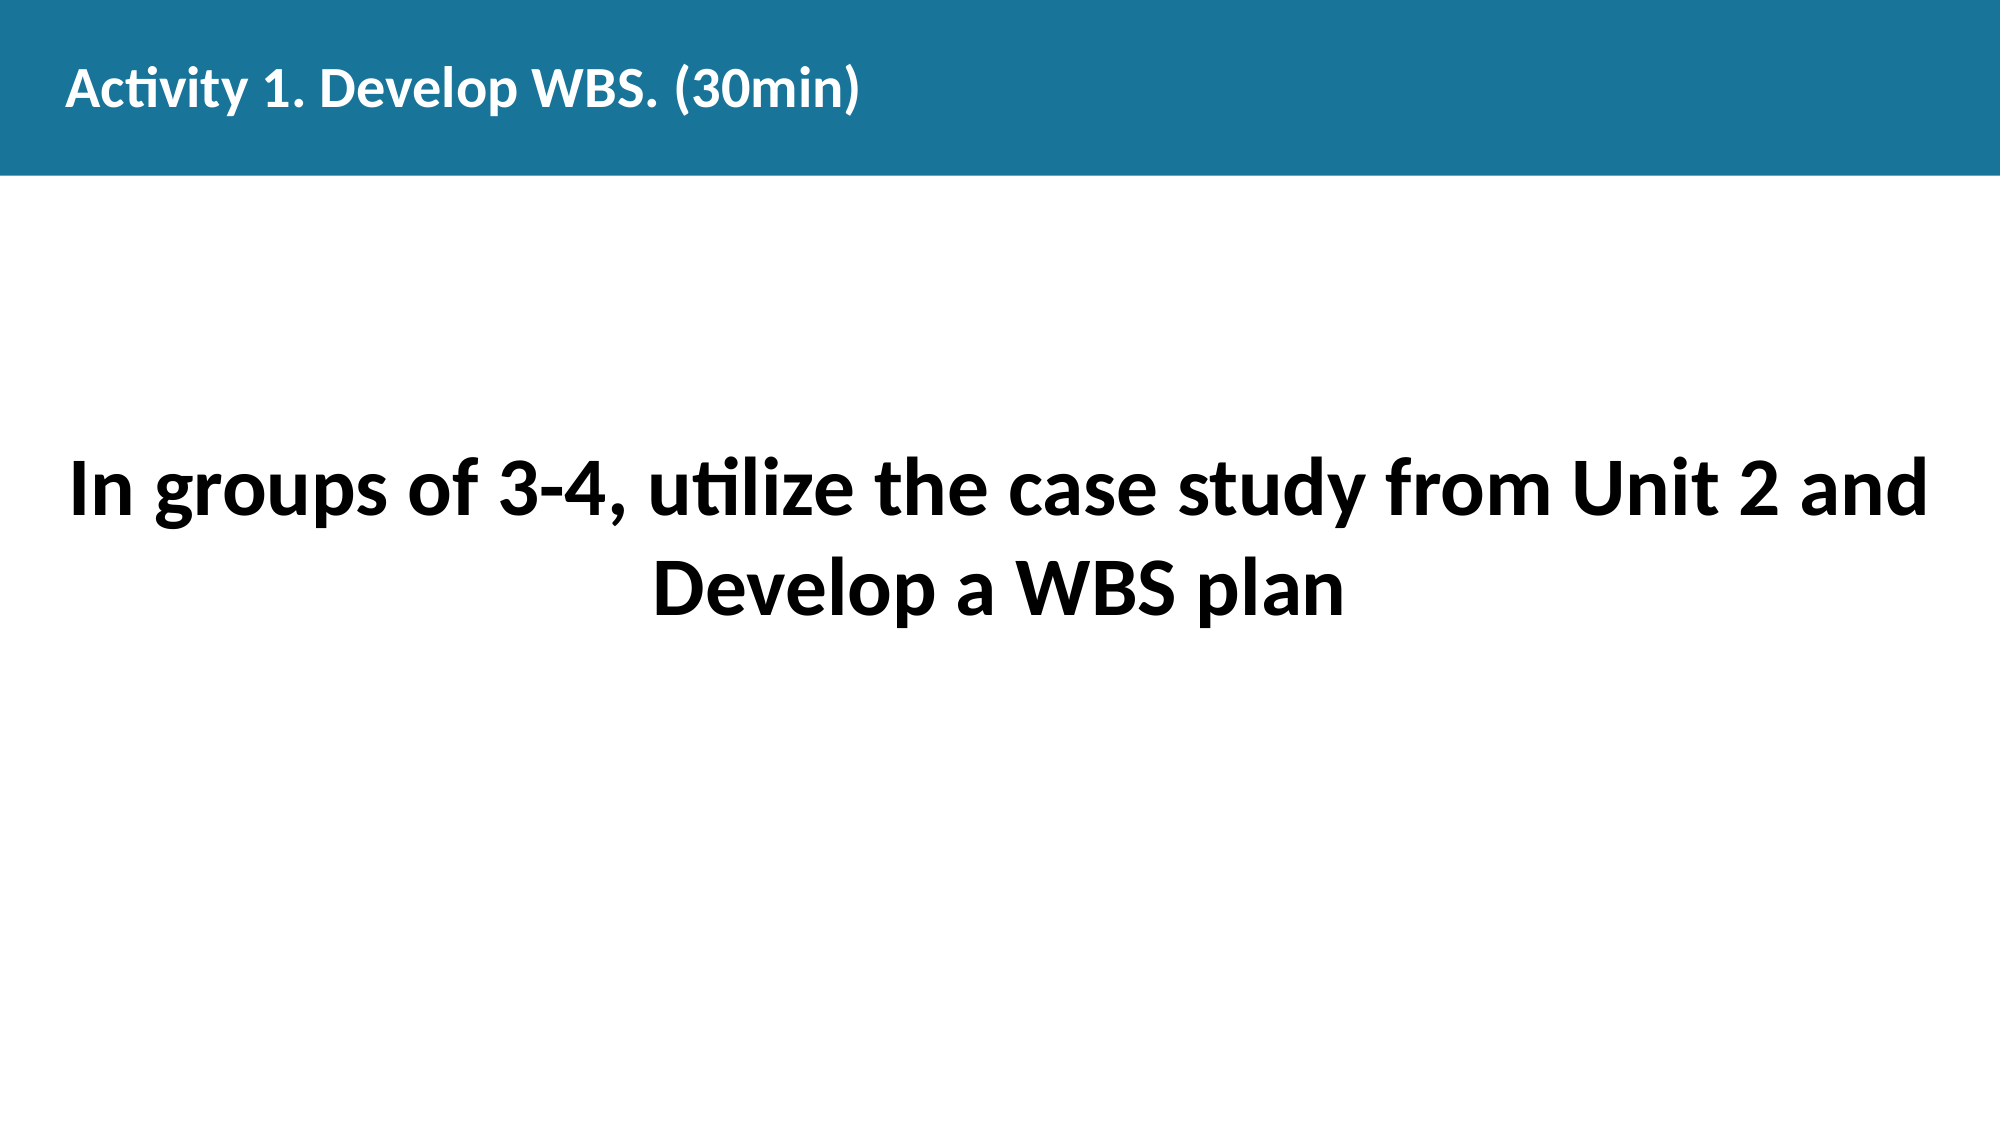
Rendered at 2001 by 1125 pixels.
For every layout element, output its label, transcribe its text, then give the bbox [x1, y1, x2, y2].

title Activity 1. Develop WBS. (30min) [65, 28, 1935, 140]
list In groups of 3-4, utilize the case study from Unit 2 and Develop a WBS plan [65, 312, 1935, 751]
